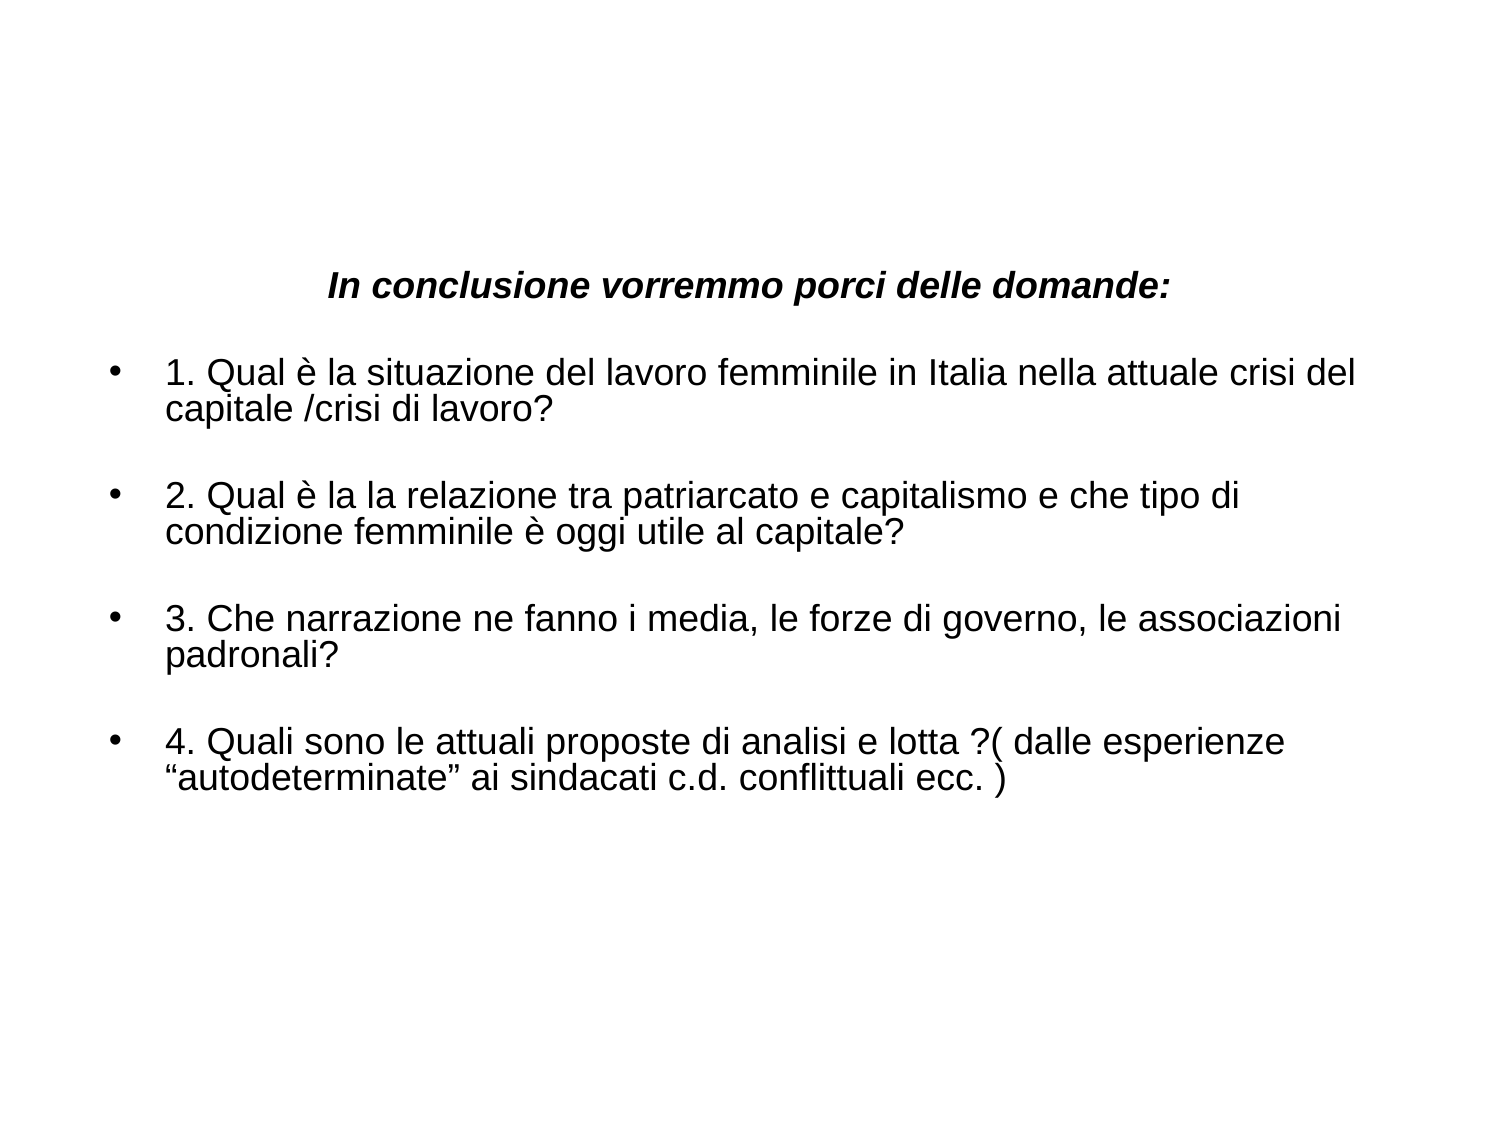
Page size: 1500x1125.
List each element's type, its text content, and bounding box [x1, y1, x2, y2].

list In conclusione vorremmo porci delle domande: 1. Qual è la situazione del lavoro femminile in Italia nella attuale crisi del capitale /crisi di lavoro? 2. Qual è la la relazione tra patriarcato e capitalismo e che tipo di condizione femminile è oggi utile al capitale? 3. Che narrazione ne fanno i media, le forze di governo, le associazioni padronali? 4. Quali sono le attuali proposte di analisi e lotta ?( dalle esperienze “autodeterminate” ai sindacati c.d. conflittuali ecc. ) [75, 262, 1425, 1005]
